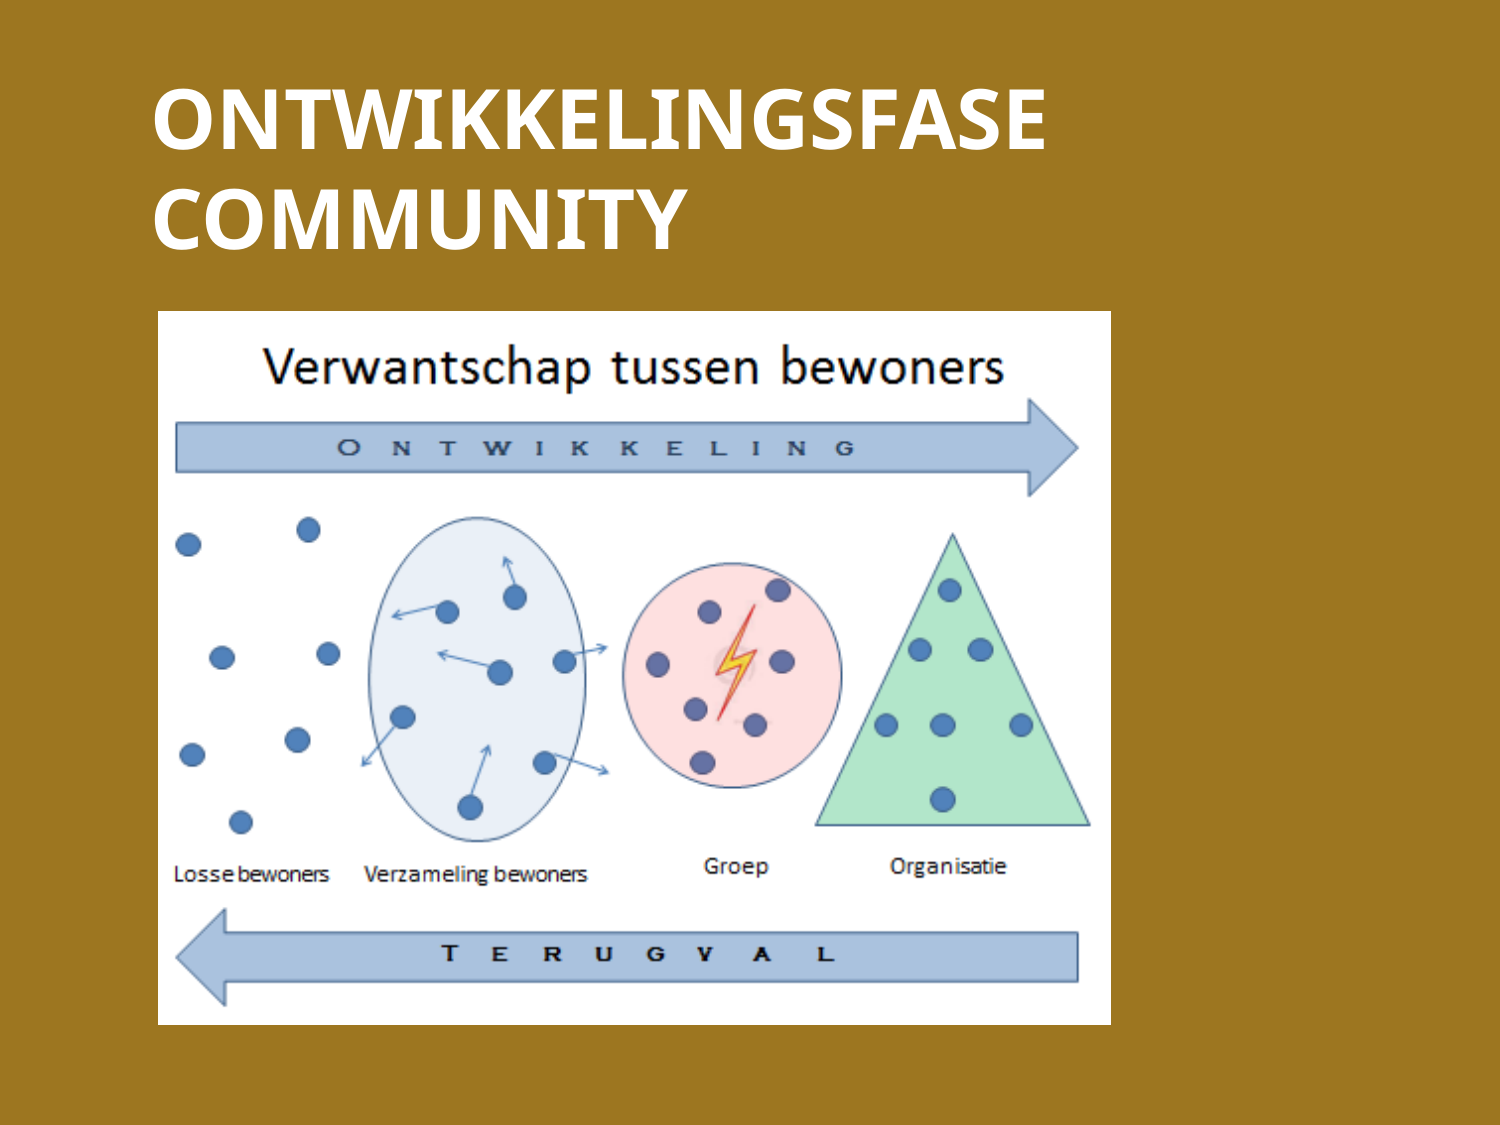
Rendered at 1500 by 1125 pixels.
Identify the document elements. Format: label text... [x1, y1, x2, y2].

picture [158, 310, 1111, 1026]
text_box Ontwikkelingsfase community [135, 59, 1455, 300]
